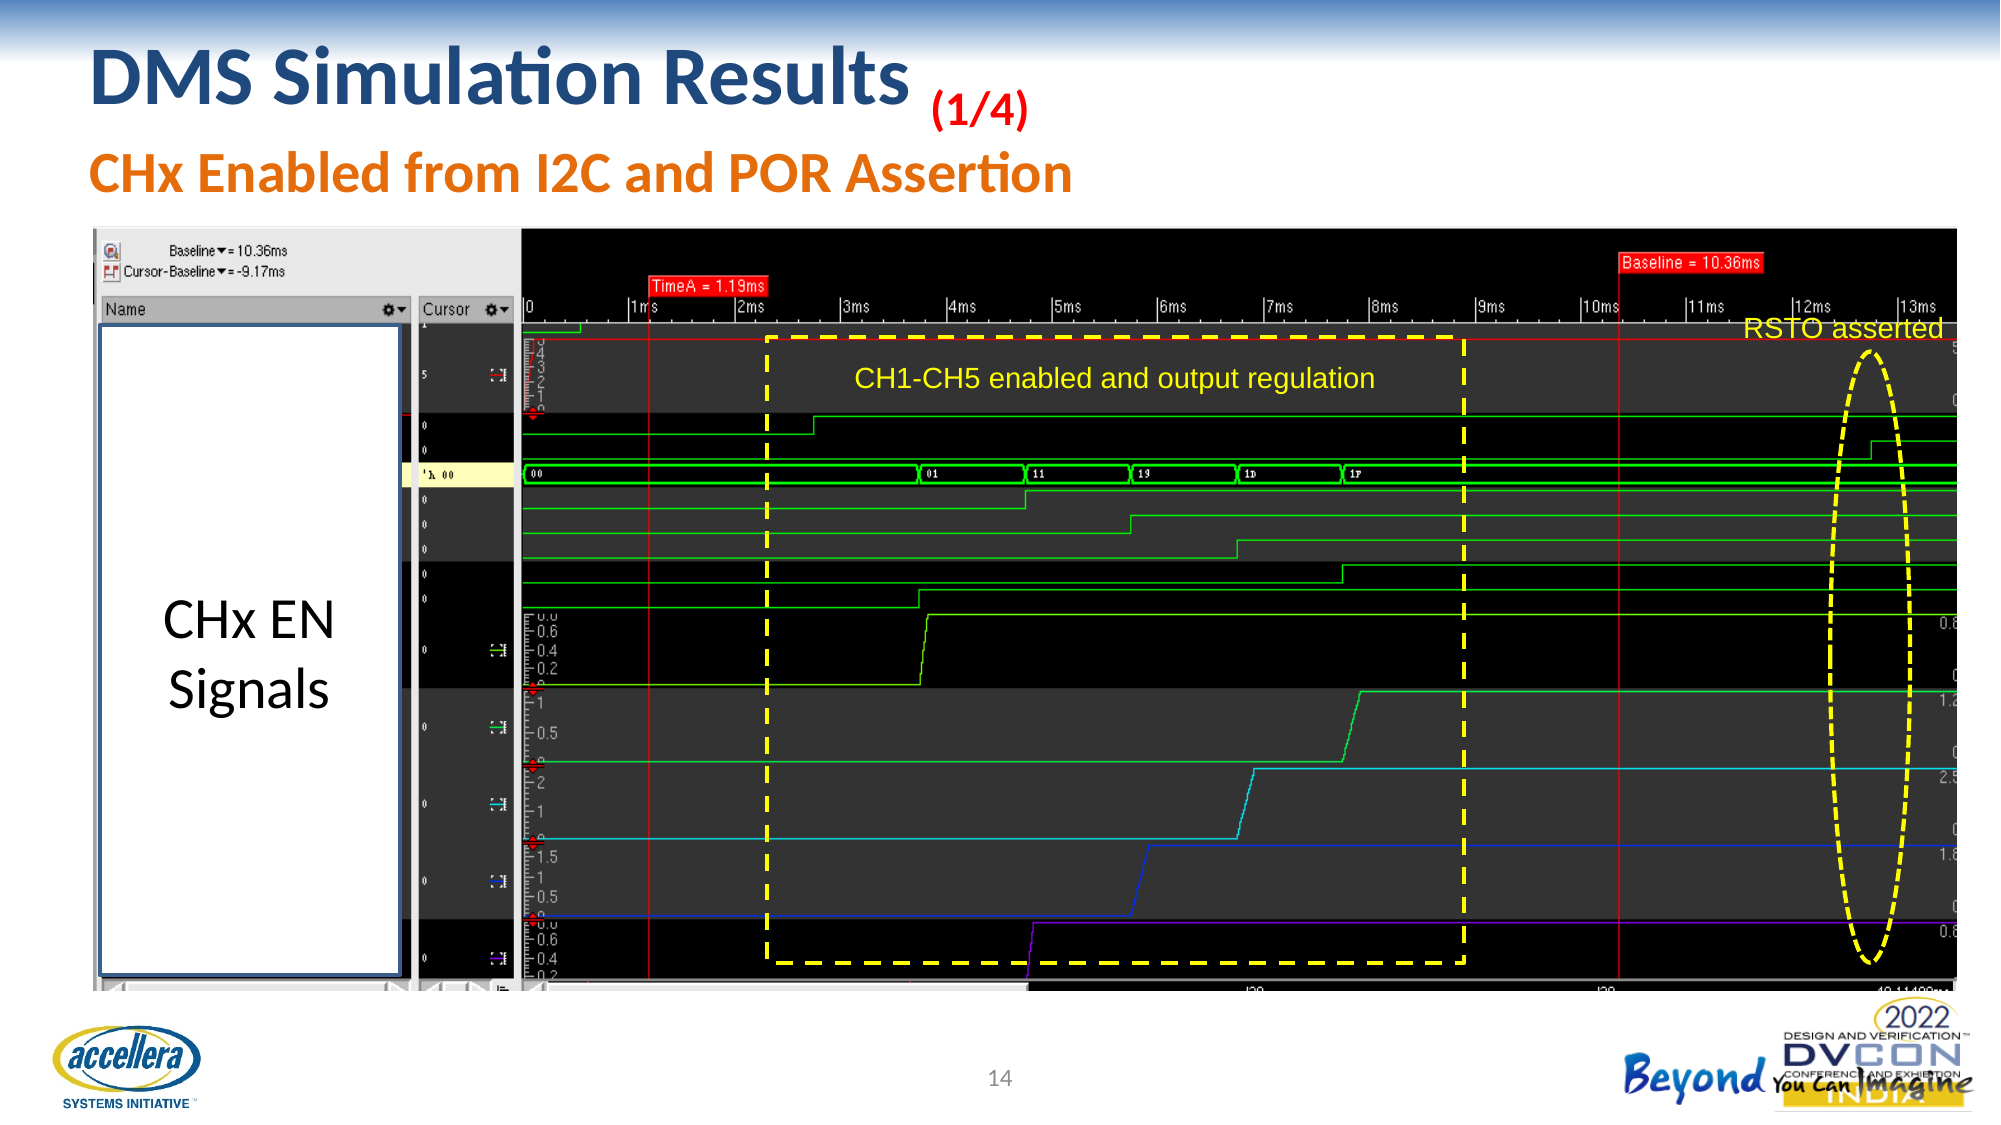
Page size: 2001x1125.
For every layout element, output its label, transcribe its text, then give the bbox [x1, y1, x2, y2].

text_box DMS Simulation Results (1/4) CHx Enabled from I2C and POR Assertion [74, 96, 1799, 199]
picture [48, 1021, 204, 1112]
picture [93, 226, 1982, 1123]
